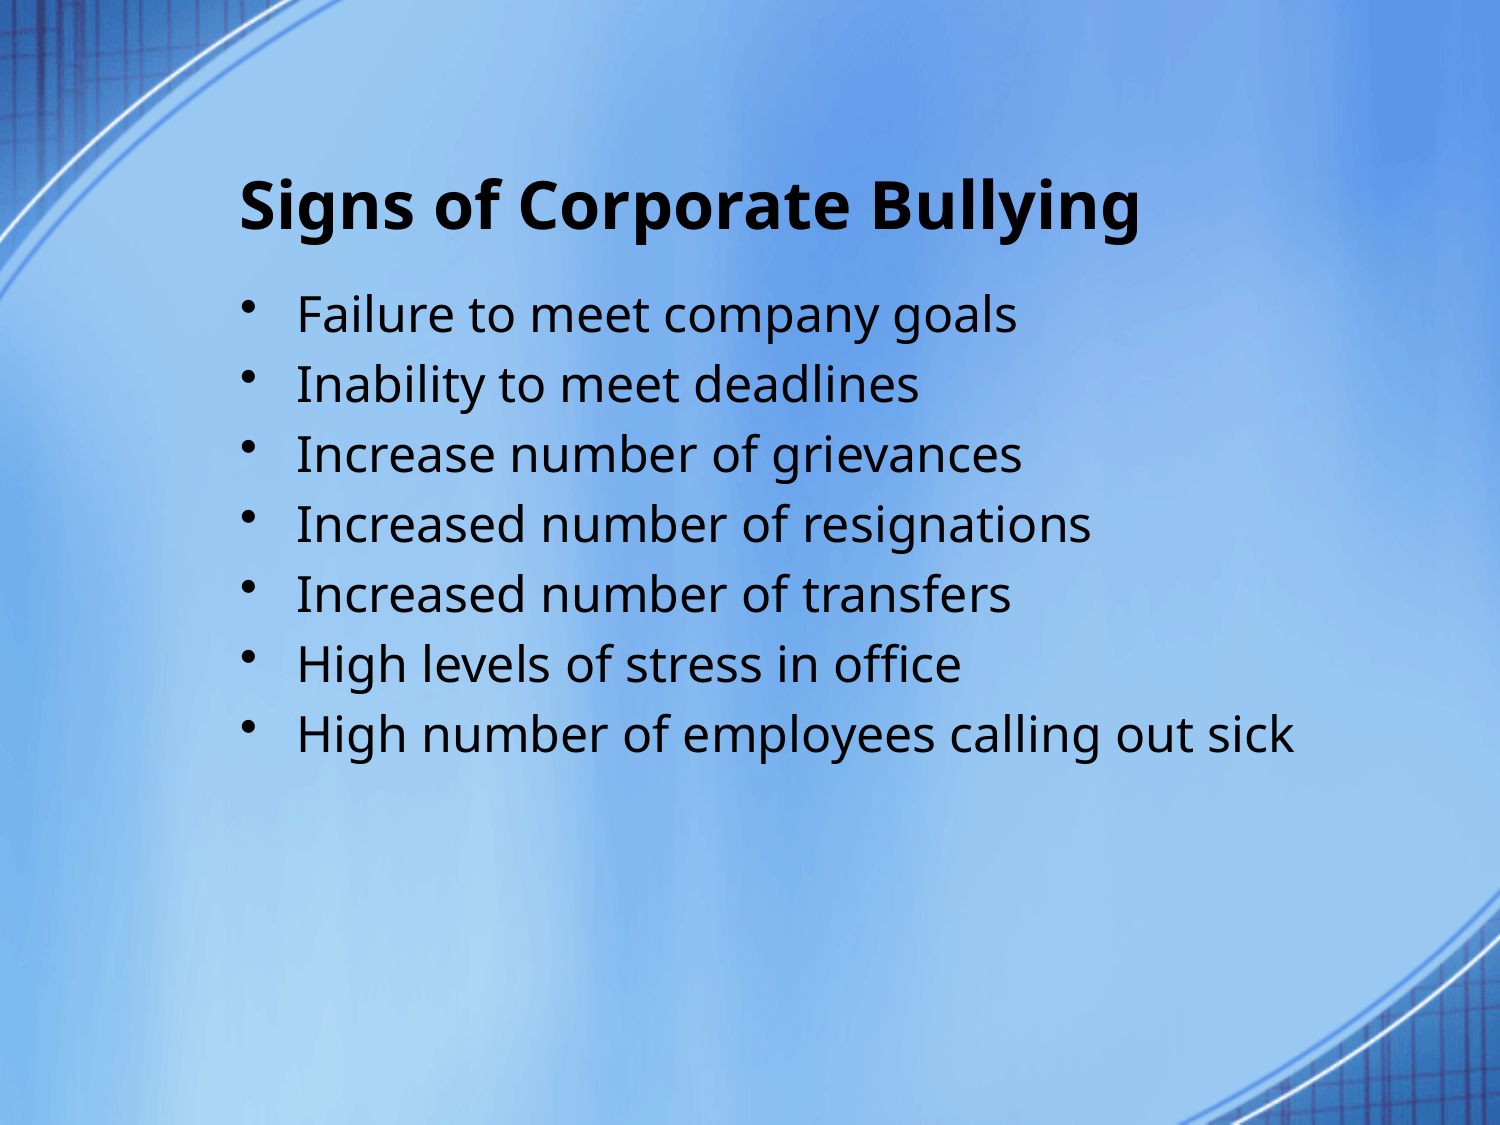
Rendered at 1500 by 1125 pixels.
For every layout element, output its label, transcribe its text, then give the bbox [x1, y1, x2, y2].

list Failure to meet company goals Inability to meet deadlines Increase number of grievances Increased number of resignations Increased number of transfers High levels of stress in office High number of employees calling out sick [225, 275, 1350, 975]
picture [0, 0, 1500, 1125]
title Signs of Corporate Bullying [224, 62, 1350, 250]
